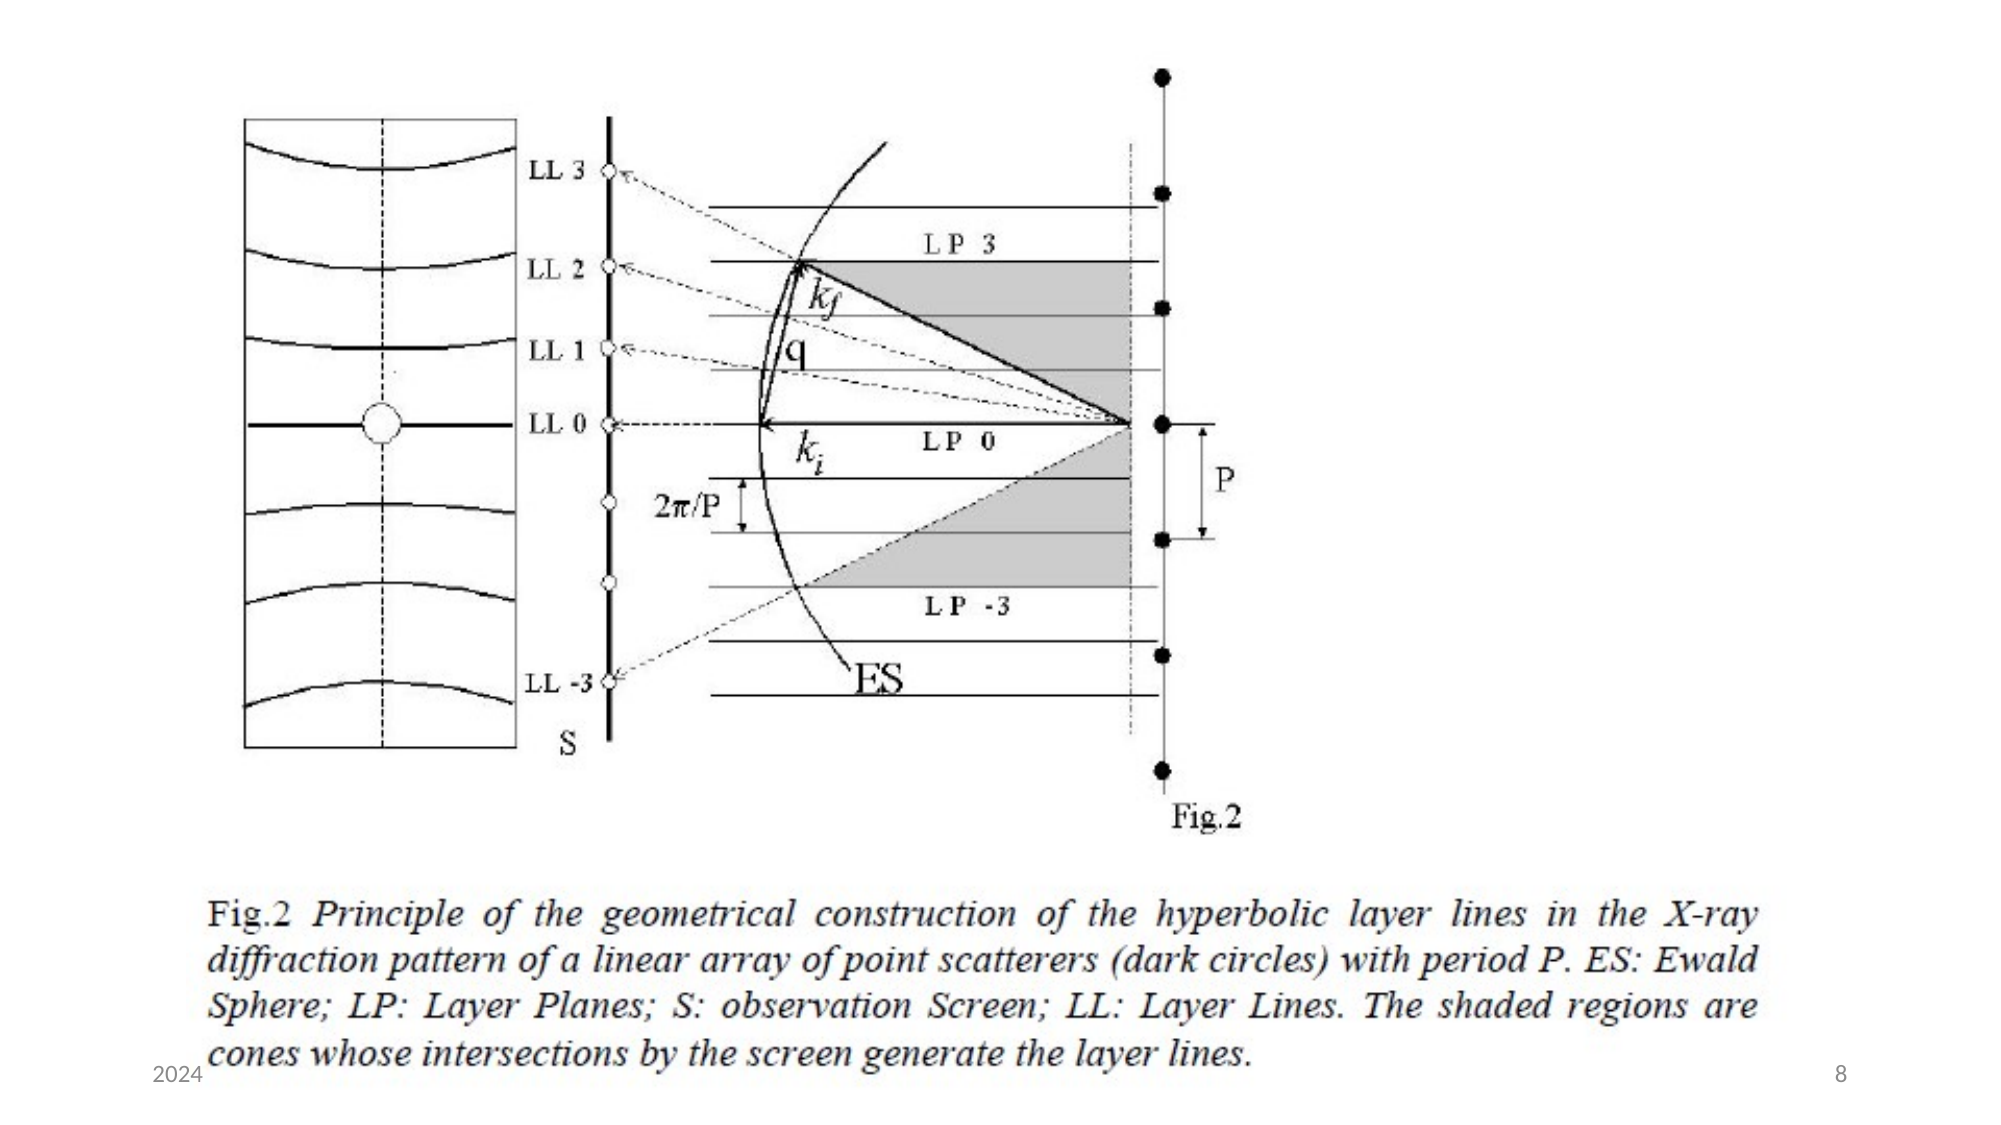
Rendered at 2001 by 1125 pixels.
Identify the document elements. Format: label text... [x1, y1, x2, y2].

picture [186, 19, 1814, 1106]
slide_number 2024 [137, 1042, 186, 1103]
slide_number 8 [1814, 1042, 1863, 1103]
